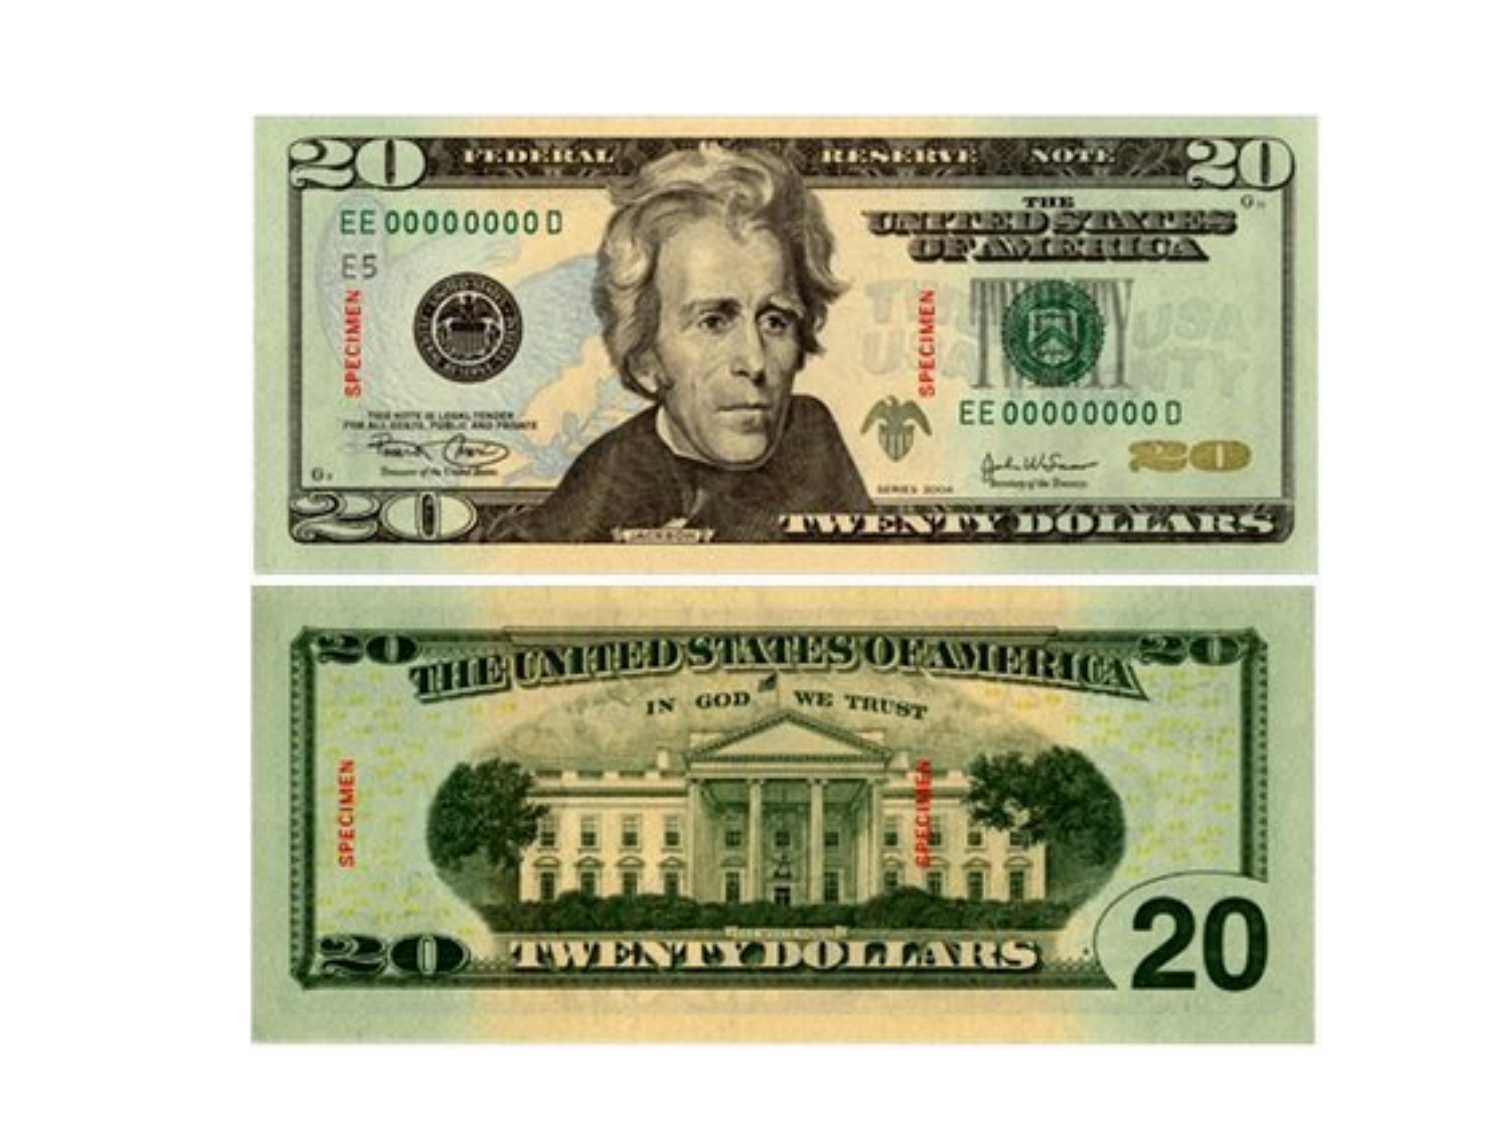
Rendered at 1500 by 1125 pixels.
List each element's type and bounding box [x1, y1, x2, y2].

picture [249, 112, 1322, 1051]
